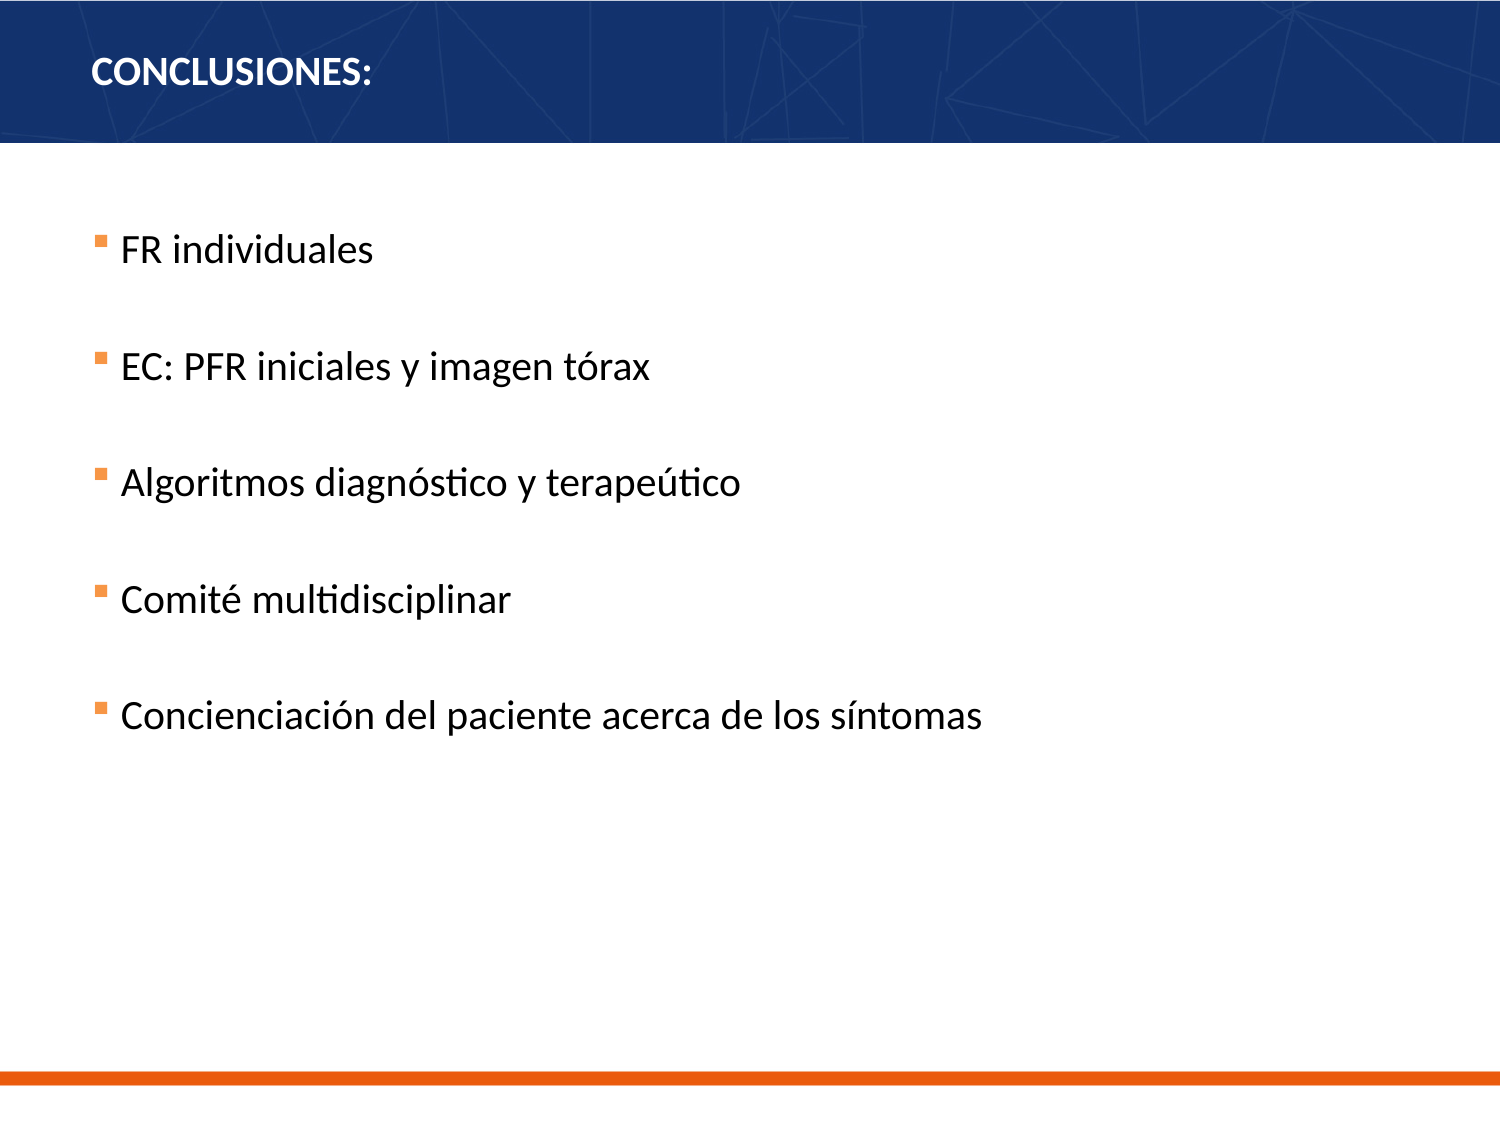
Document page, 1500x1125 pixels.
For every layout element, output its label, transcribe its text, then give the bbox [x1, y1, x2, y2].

text_box FR individuales EC: PFR iniciales y imagen tórax Algoritmos diagnóstico y terapeútico Comité multidisciplinar Concienciación del paciente acerca de los síntomas [76, 160, 1425, 976]
picture [0, 0, 1500, 1125]
text_box CONCLUSIONES: [76, 0, 1258, 138]
